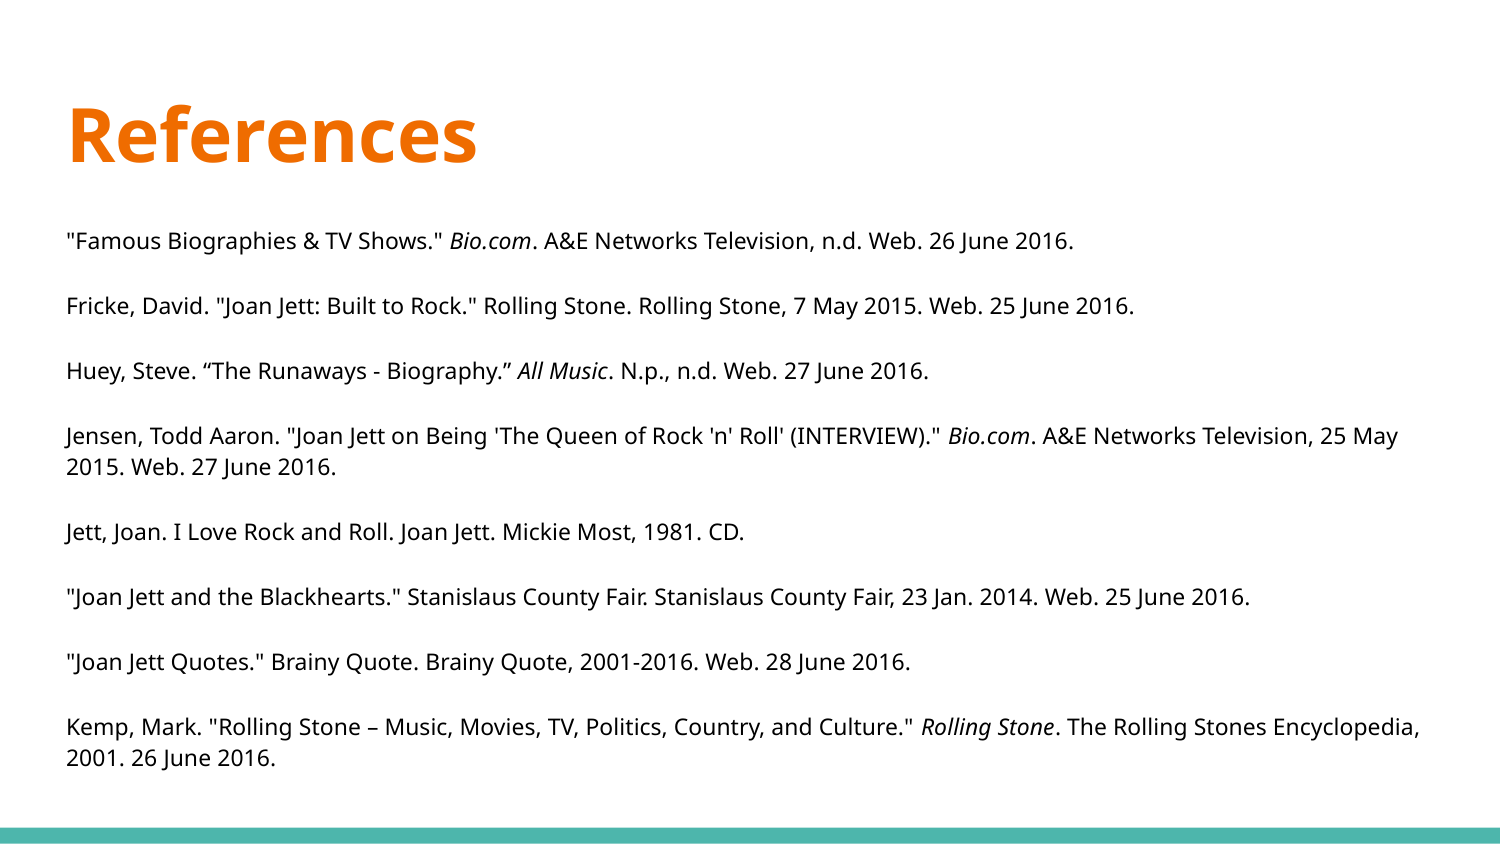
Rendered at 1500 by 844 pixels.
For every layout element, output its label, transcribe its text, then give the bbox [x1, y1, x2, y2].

list "Famous Biographies & TV Shows." Bio.com. A&E Networks Television, n.d. Web. 26 June 2016. Fricke, David. "Joan Jett: Built to Rock." Rolling Stone. Rolling Stone, 7 May 2015. Web. 25 June 2016. Huey, Steve. “The Runaways - Biography.” All Music. N.p., n.d. Web. 27 June 2016. Jensen, Todd Aaron. "Joan Jett on Being 'The Queen of Rock 'n' Roll' (INTERVIEW)." Bio.com. A&E Networks Television, 25 May 2015. Web. 27 June 2016. Jett, Joan. I Love Rock and Roll. Joan Jett. Mickie Most, 1981. CD. "Joan Jett and the Blackhearts." Stanislaus County Fair. Stanislaus County Fair, 23 Jan. 2014. Web. 25 June 2016. "Joan Jett Quotes." Brainy Quote. Brainy Quote, 2001-2016. Web. 28 June 2016. Kemp, Mark. "Rolling Stone – Music, Movies, TV, Politics, Country, and Culture." Rolling Stone. The Rolling Stones Encyclopedia, 2001. 26 June 2016. [51, 207, 1449, 750]
title References [51, 72, 1449, 189]
